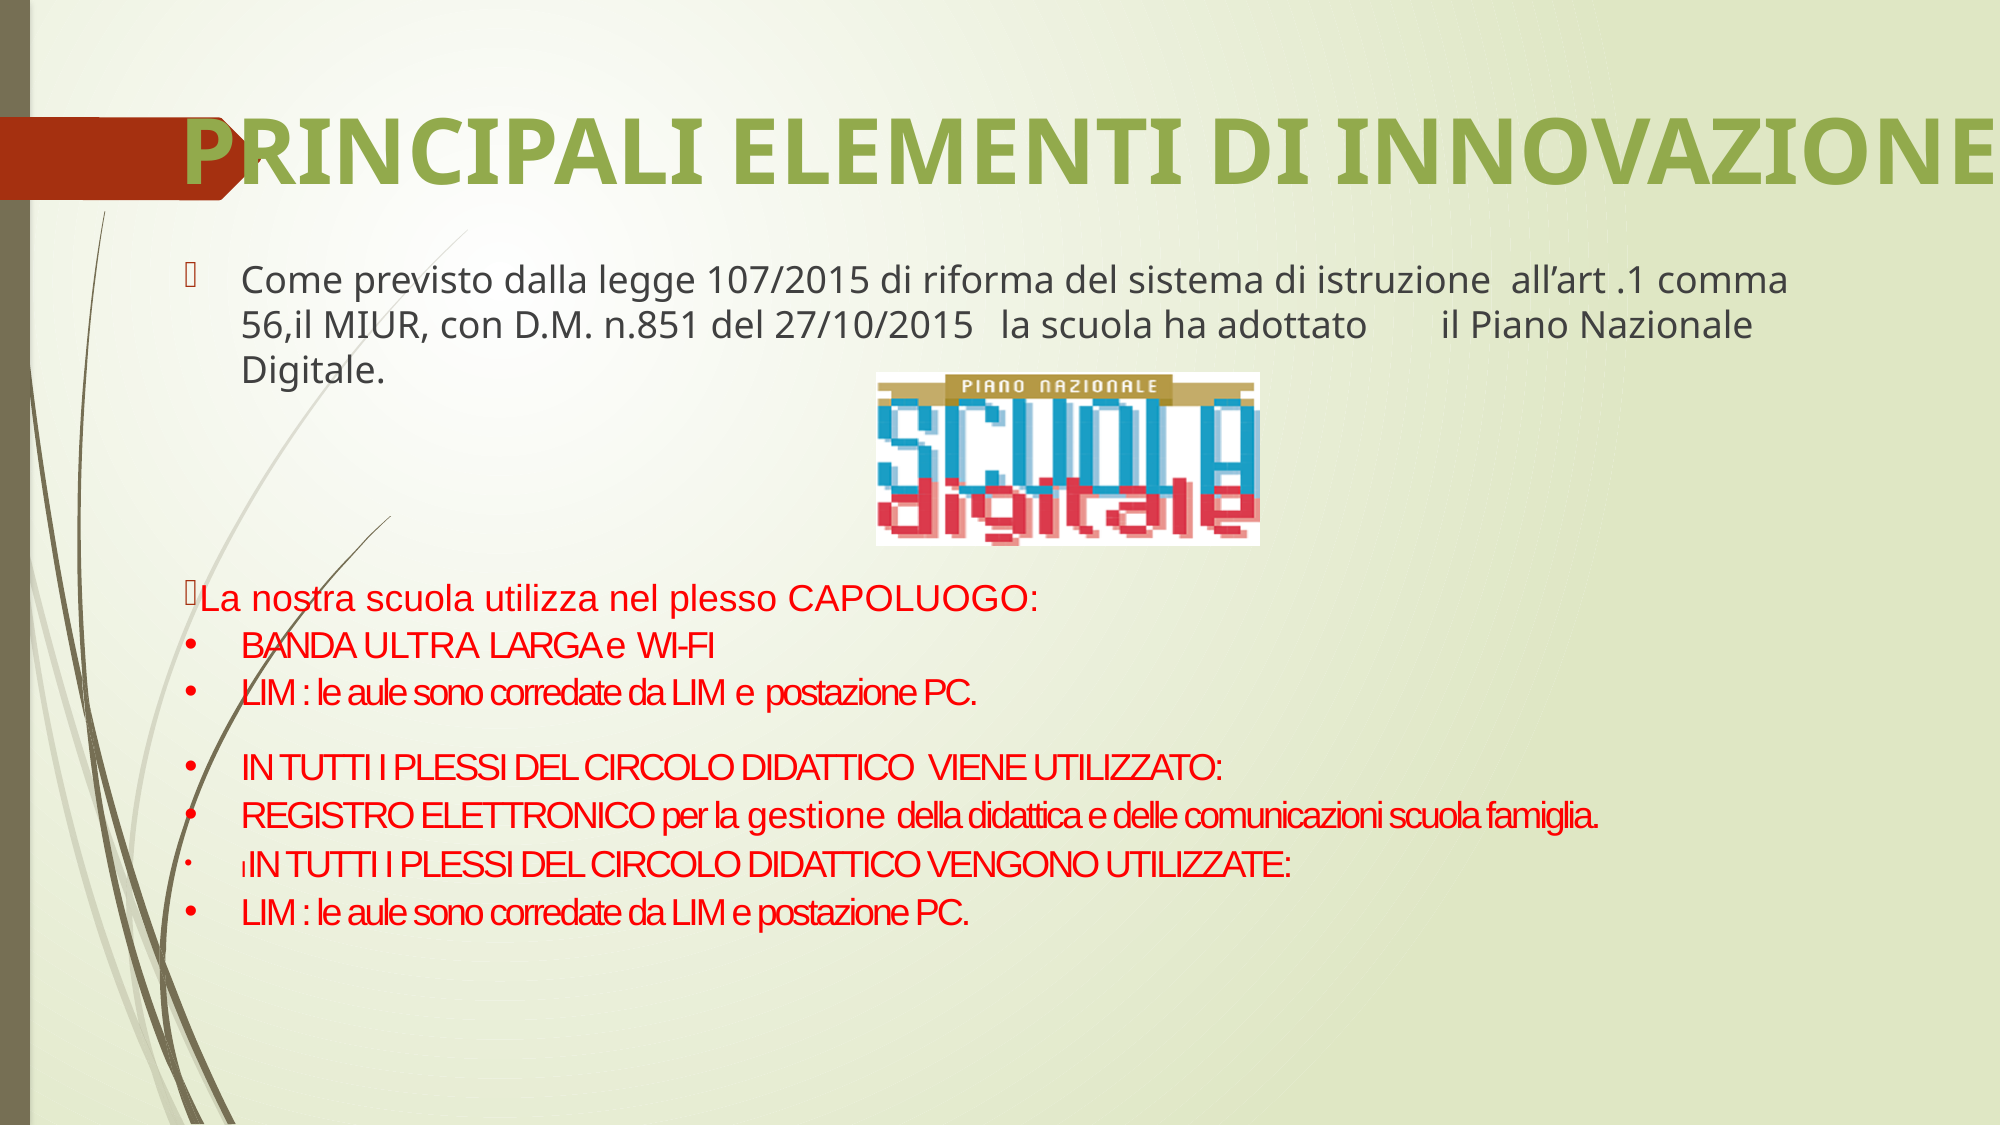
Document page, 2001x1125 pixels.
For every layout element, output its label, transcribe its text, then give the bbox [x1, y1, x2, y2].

text_box PRINCIPALI ELEMENTI DI INNOVAZIONE [164, 85, 2000, 211]
list Come previsto dalla legge 107/2015 di riforma del sistema di istruzione all’art .1 comma 56,il MIUR, con D.M. n.851 del 27/10/2015 la scuola ha adottato il Piano Nazionale Digitale. La nostra scuola utilizza nel plesso CAPOLUOGO: BANDA ULTRA LARGA e WI-FI LIM : le aule sono corredate da LIM e postazione PC. IN TUTTI I PLESSI DEL CIRCOLO DIDATTICO VIENE UTILIZZATO: REGISTRO ELETTRONICO per la gestione della didattica e delle comunicazioni scuola famiglia. IIN TUTTI I PLESSI DEL CIRCOLO DIDATTICO VENGONO UTILIZZATE: LIM : le aule sono corredate da LIM e postazione PC. [169, 248, 1888, 970]
picture [876, 372, 1261, 546]
